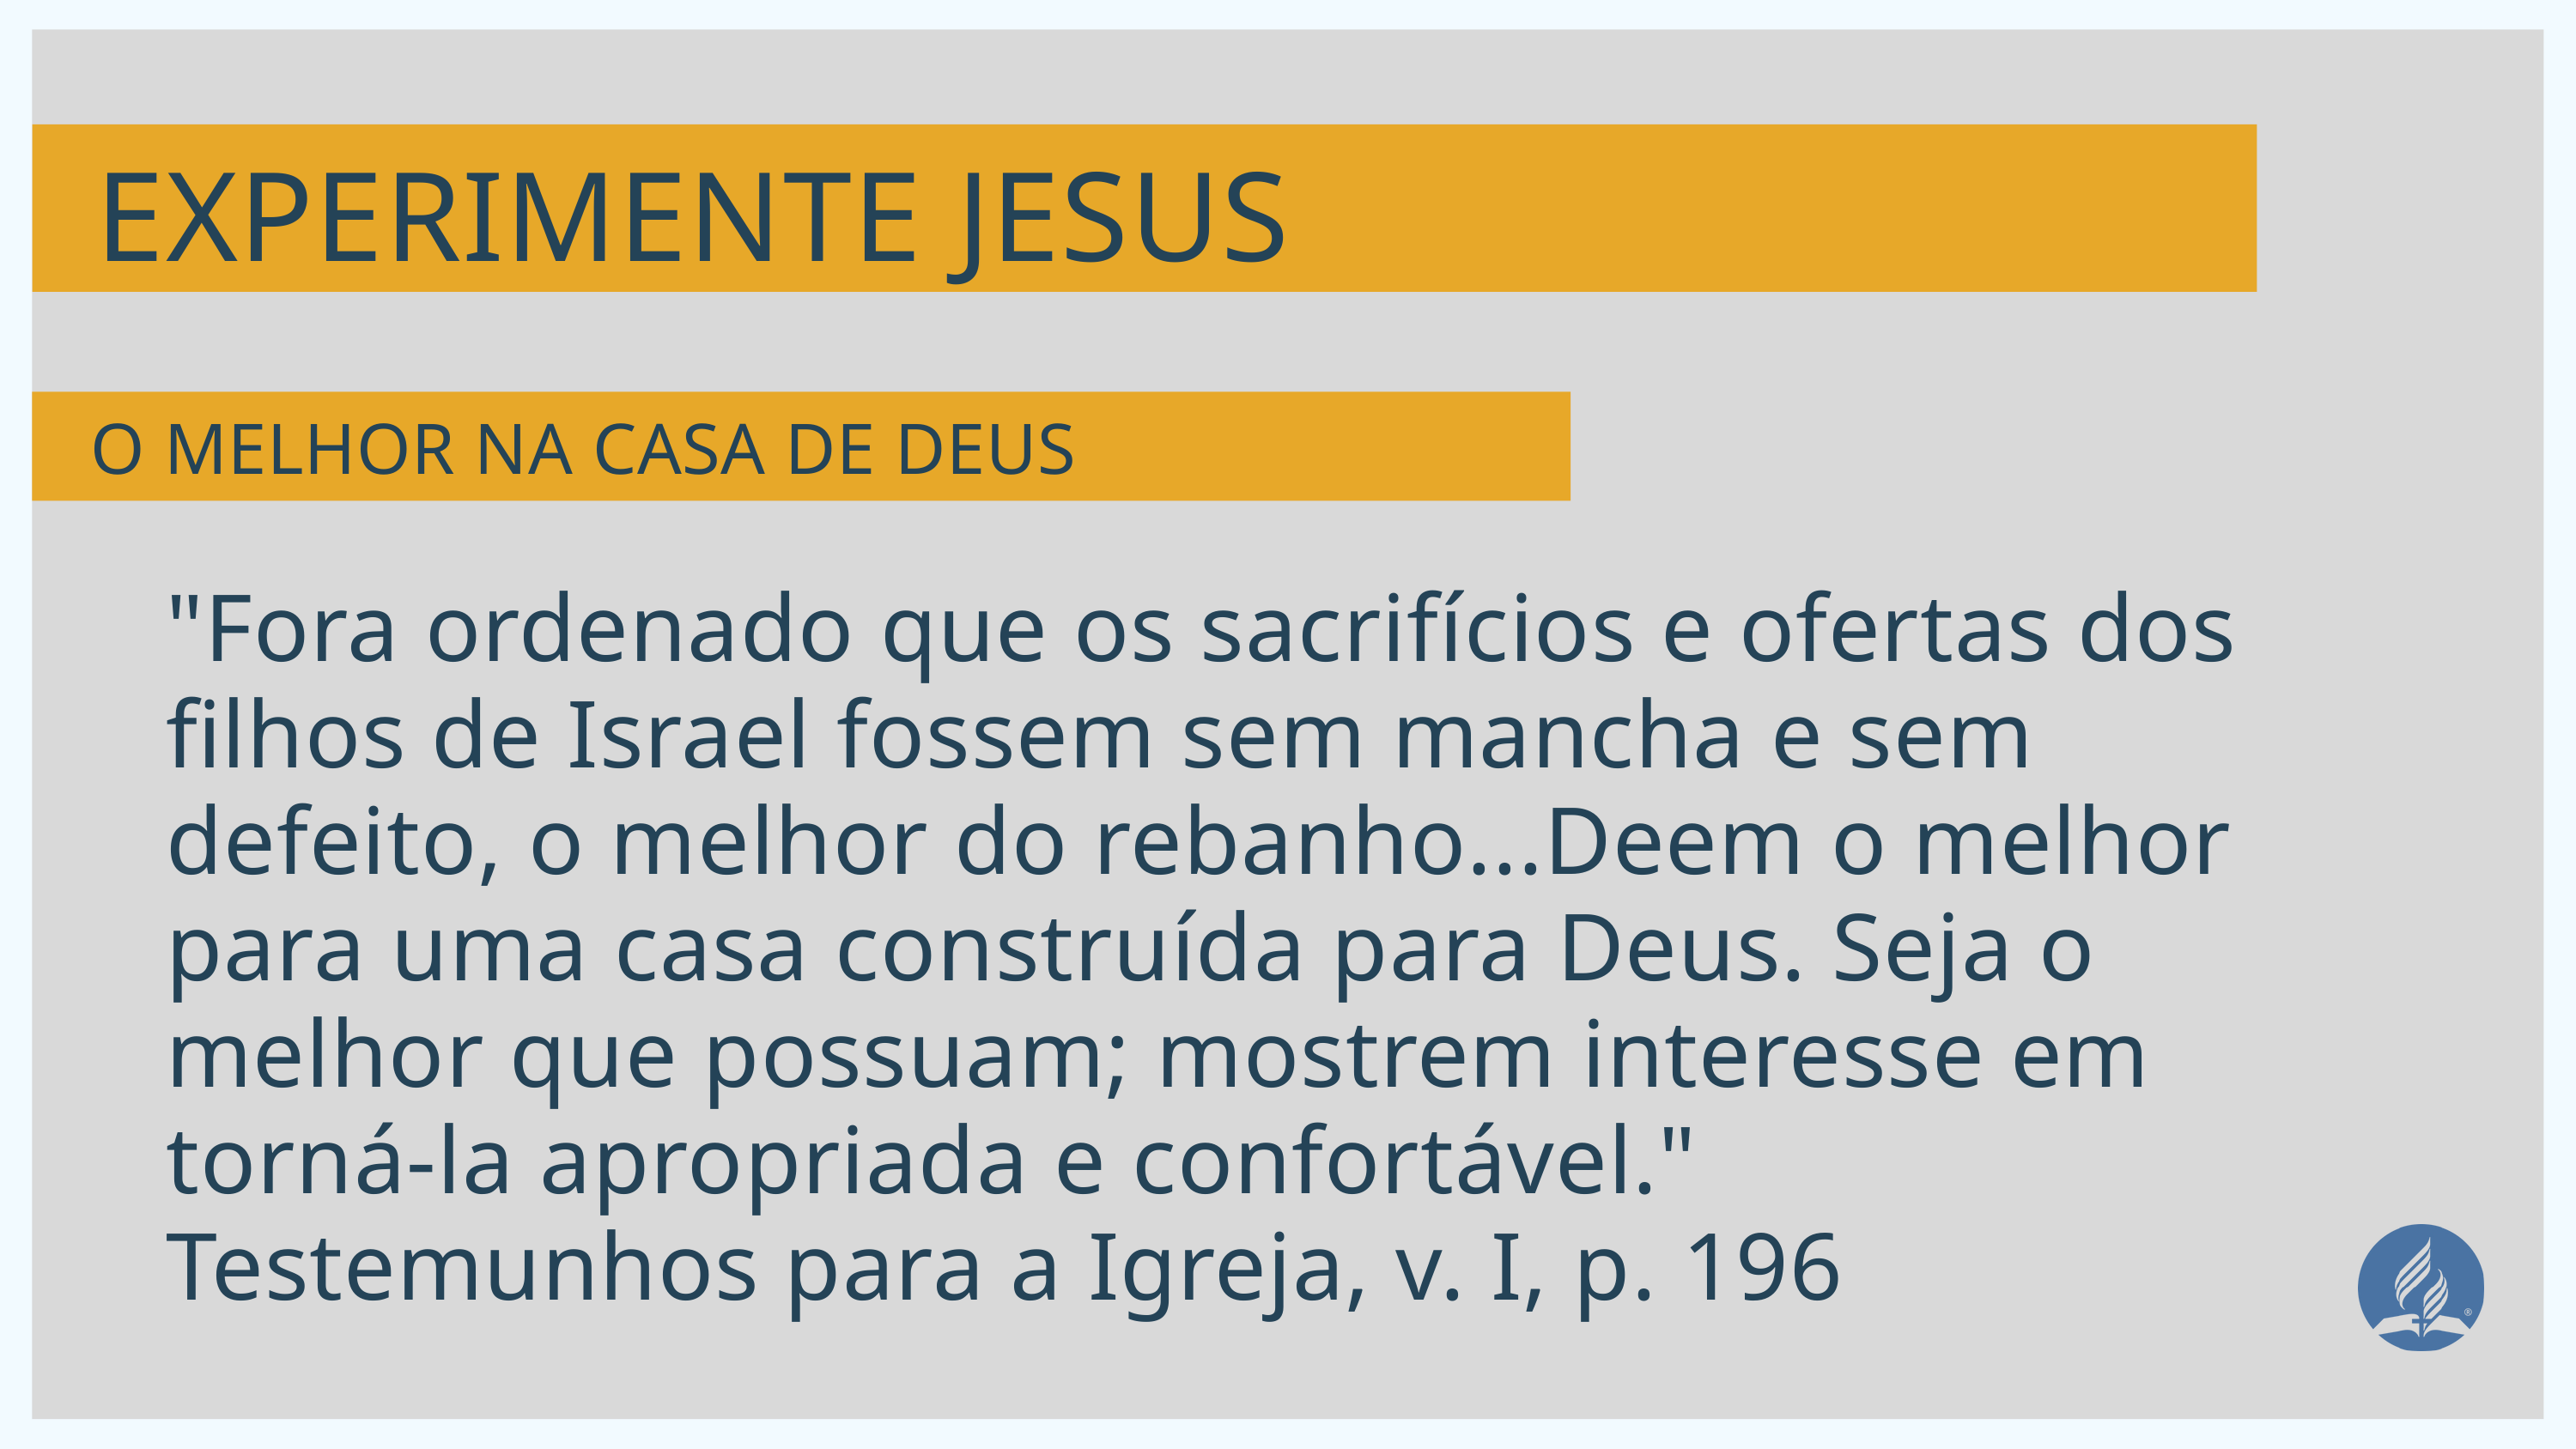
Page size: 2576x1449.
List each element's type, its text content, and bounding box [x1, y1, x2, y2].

text_box "Fora ordenado que os sacrifícios e ofertas dos filhos de Israel fossem sem mancha e sem defeito, o melhor do rebanho...Deem o melhor para uma casa construída para Deus. Seja o melhor que possuam; mostrem interesse em torná-la apropriada e confortável." Testemunhos para a Igreja, v. I, p. 196 [166, 573, 2373, 1319]
text_box EXPERIMENTE JESUS [95, 143, 2148, 287]
text_box [32, 391, 1571, 501]
text_box O MELHOR NA CASA DE DEUS [89, 407, 1513, 488]
text_box [32, 124, 2257, 292]
picture [2358, 1224, 2484, 1351]
text_box [32, 29, 2544, 1420]
